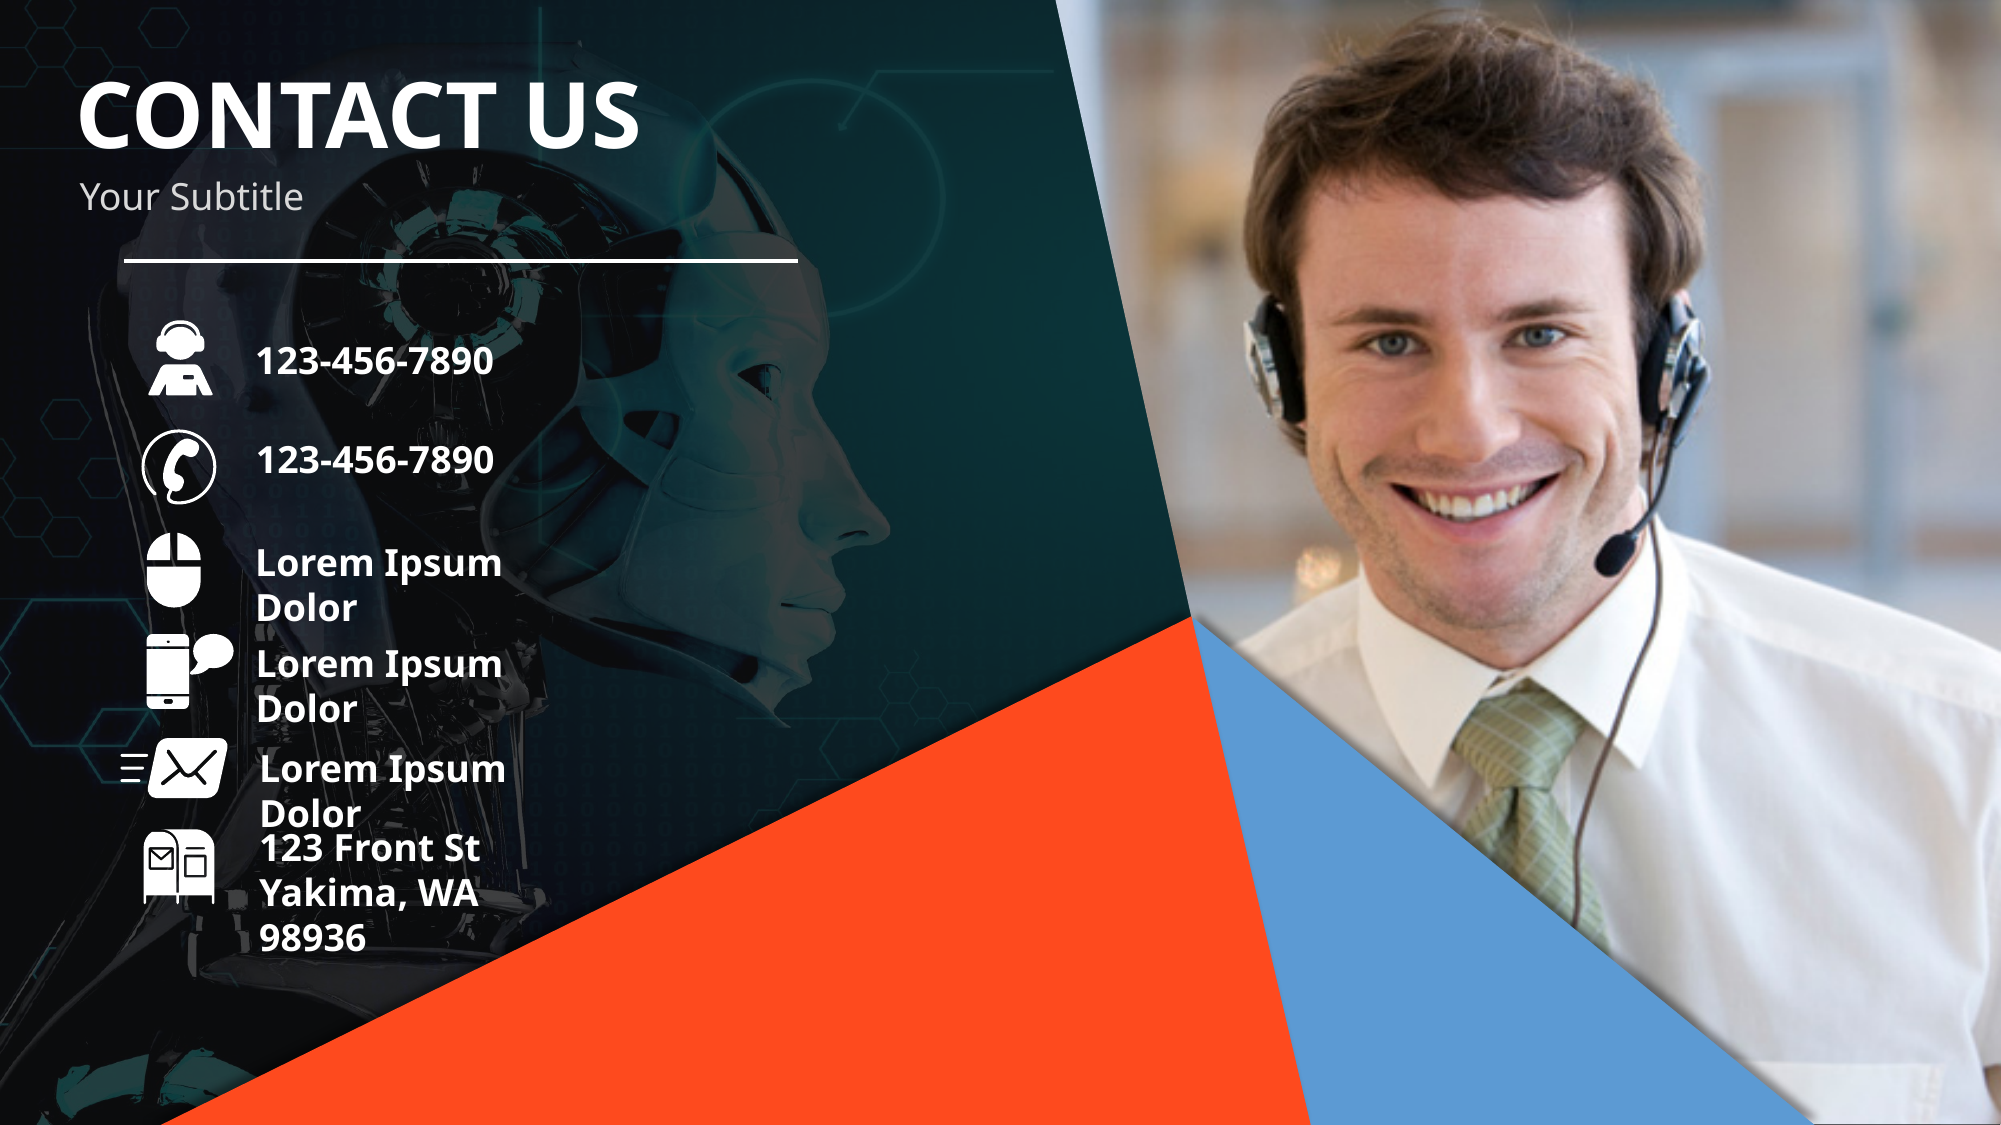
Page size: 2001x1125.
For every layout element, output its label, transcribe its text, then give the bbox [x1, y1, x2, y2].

text_box Lorem Ipsum Dolor [240, 632, 586, 738]
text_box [146, 633, 234, 709]
text_box [158, 614, 1312, 1125]
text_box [60, 49, 1020, 227]
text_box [120, 737, 228, 798]
text_box [146, 566, 201, 608]
text_box [141, 429, 217, 505]
text_box [146, 532, 171, 561]
text_box [1054, 0, 2000, 1125]
text_box 123 Front St Yakima, WA 98936 [244, 816, 590, 967]
text_box Lorem Ipsum Dolor [240, 531, 586, 632]
text_box 123-456-7890 [240, 329, 541, 390]
text_box [1195, 617, 1817, 1125]
text_box 123-456-7890 [241, 428, 541, 489]
text_box Lorem Ipsum Dolor [244, 737, 590, 816]
text_box [177, 532, 201, 561]
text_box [143, 829, 215, 905]
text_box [148, 320, 213, 396]
